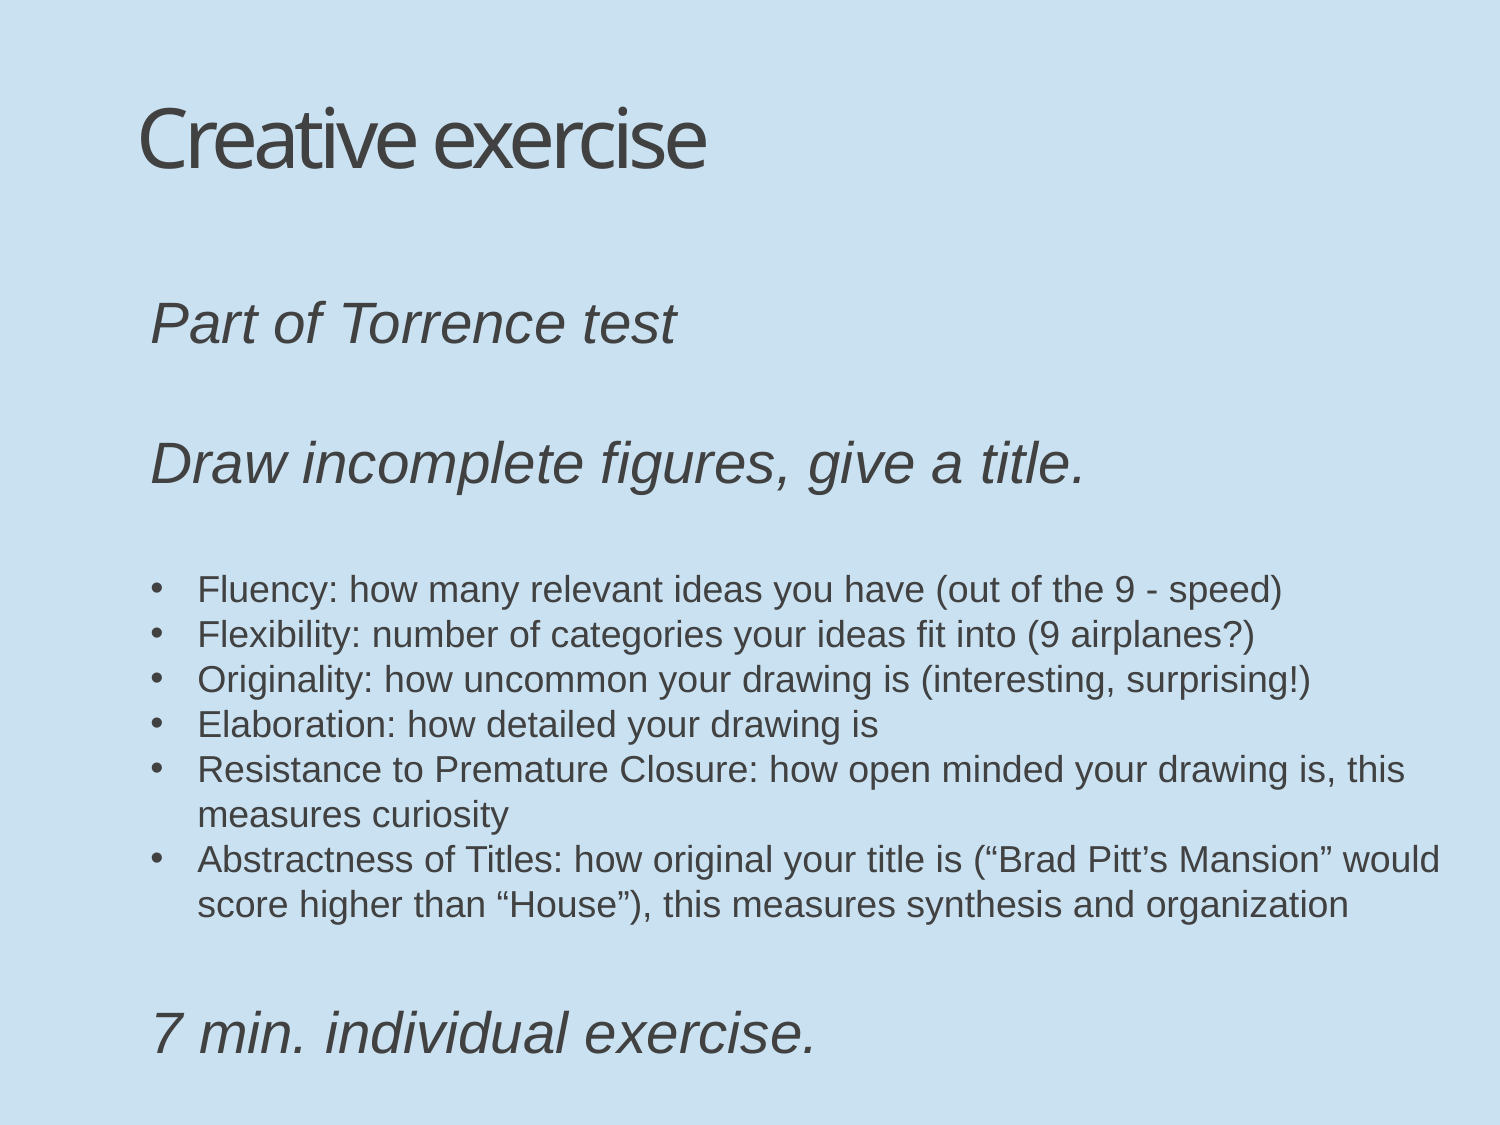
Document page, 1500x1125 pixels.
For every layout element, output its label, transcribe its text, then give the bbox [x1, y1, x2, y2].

text_box Part of Torrence test Draw incomplete figures, give a title. Fluency: how many relevant ideas you have (out of the 9 - speed) Flexibility: number of categories your ideas fit into (9 airplanes?) Originality: how uncommon your drawing is (interesting, surprising!) Elaboration: how detailed your drawing is Resistance to Premature Closure: how open minded your drawing is, this measures curiosity Abstractness of Titles: how original your title is (“Brad Pitt’s Mansion” would score higher than “House”), this measures synthesis and organization 7 min. individual exercise. [135, 208, 1500, 1073]
text_box Creative exercise [122, 78, 726, 193]
